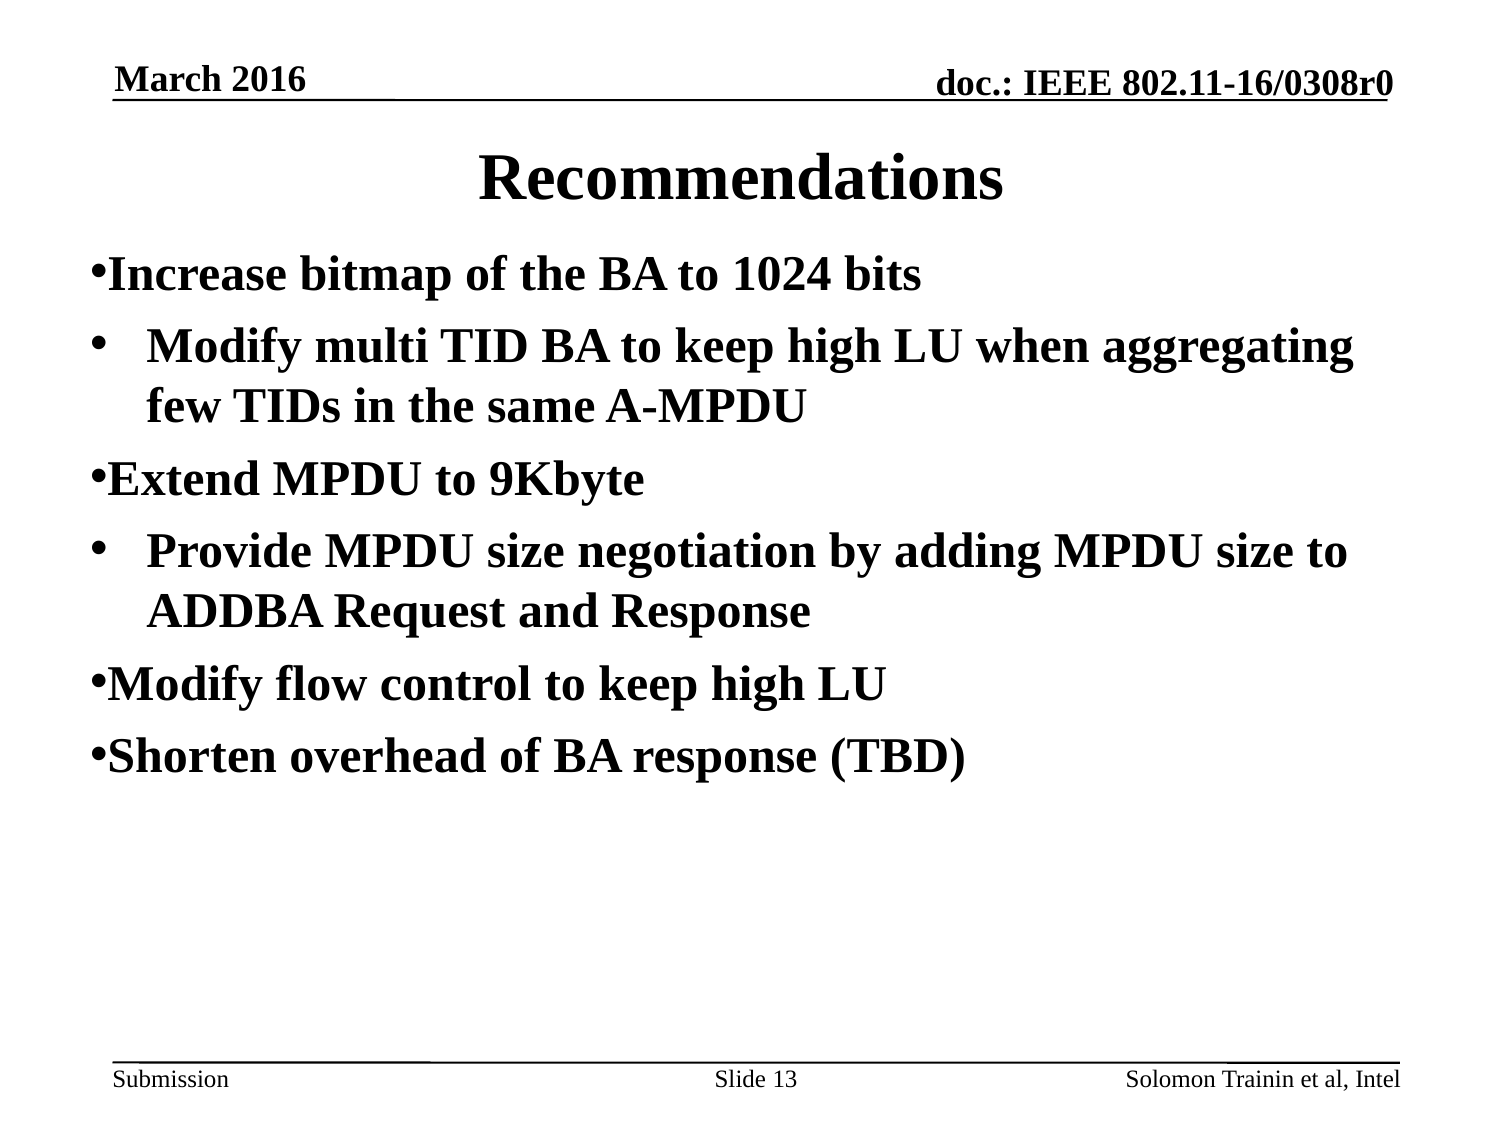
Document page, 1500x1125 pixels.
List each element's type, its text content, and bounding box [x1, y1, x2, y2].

slide_number Slide 13 [712, 1061, 800, 1123]
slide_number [114, 54, 423, 100]
list Increase bitmap of the BA to 1024 bits Modify multi TID BA to keep high LU when aggregating few TIDs in the same A-MPDU Extend MPDU to 9Kbyte Provide MPDU size negotiation by adding MPDU size to ADDBA Request and Response Modify flow control to keep high LU Shorten overhead of BA response (TBD) [74, 232, 1426, 1006]
title Recommendations [112, 112, 1388, 232]
footer Solomon Trainin et al, Intel [878, 1061, 1402, 1093]
